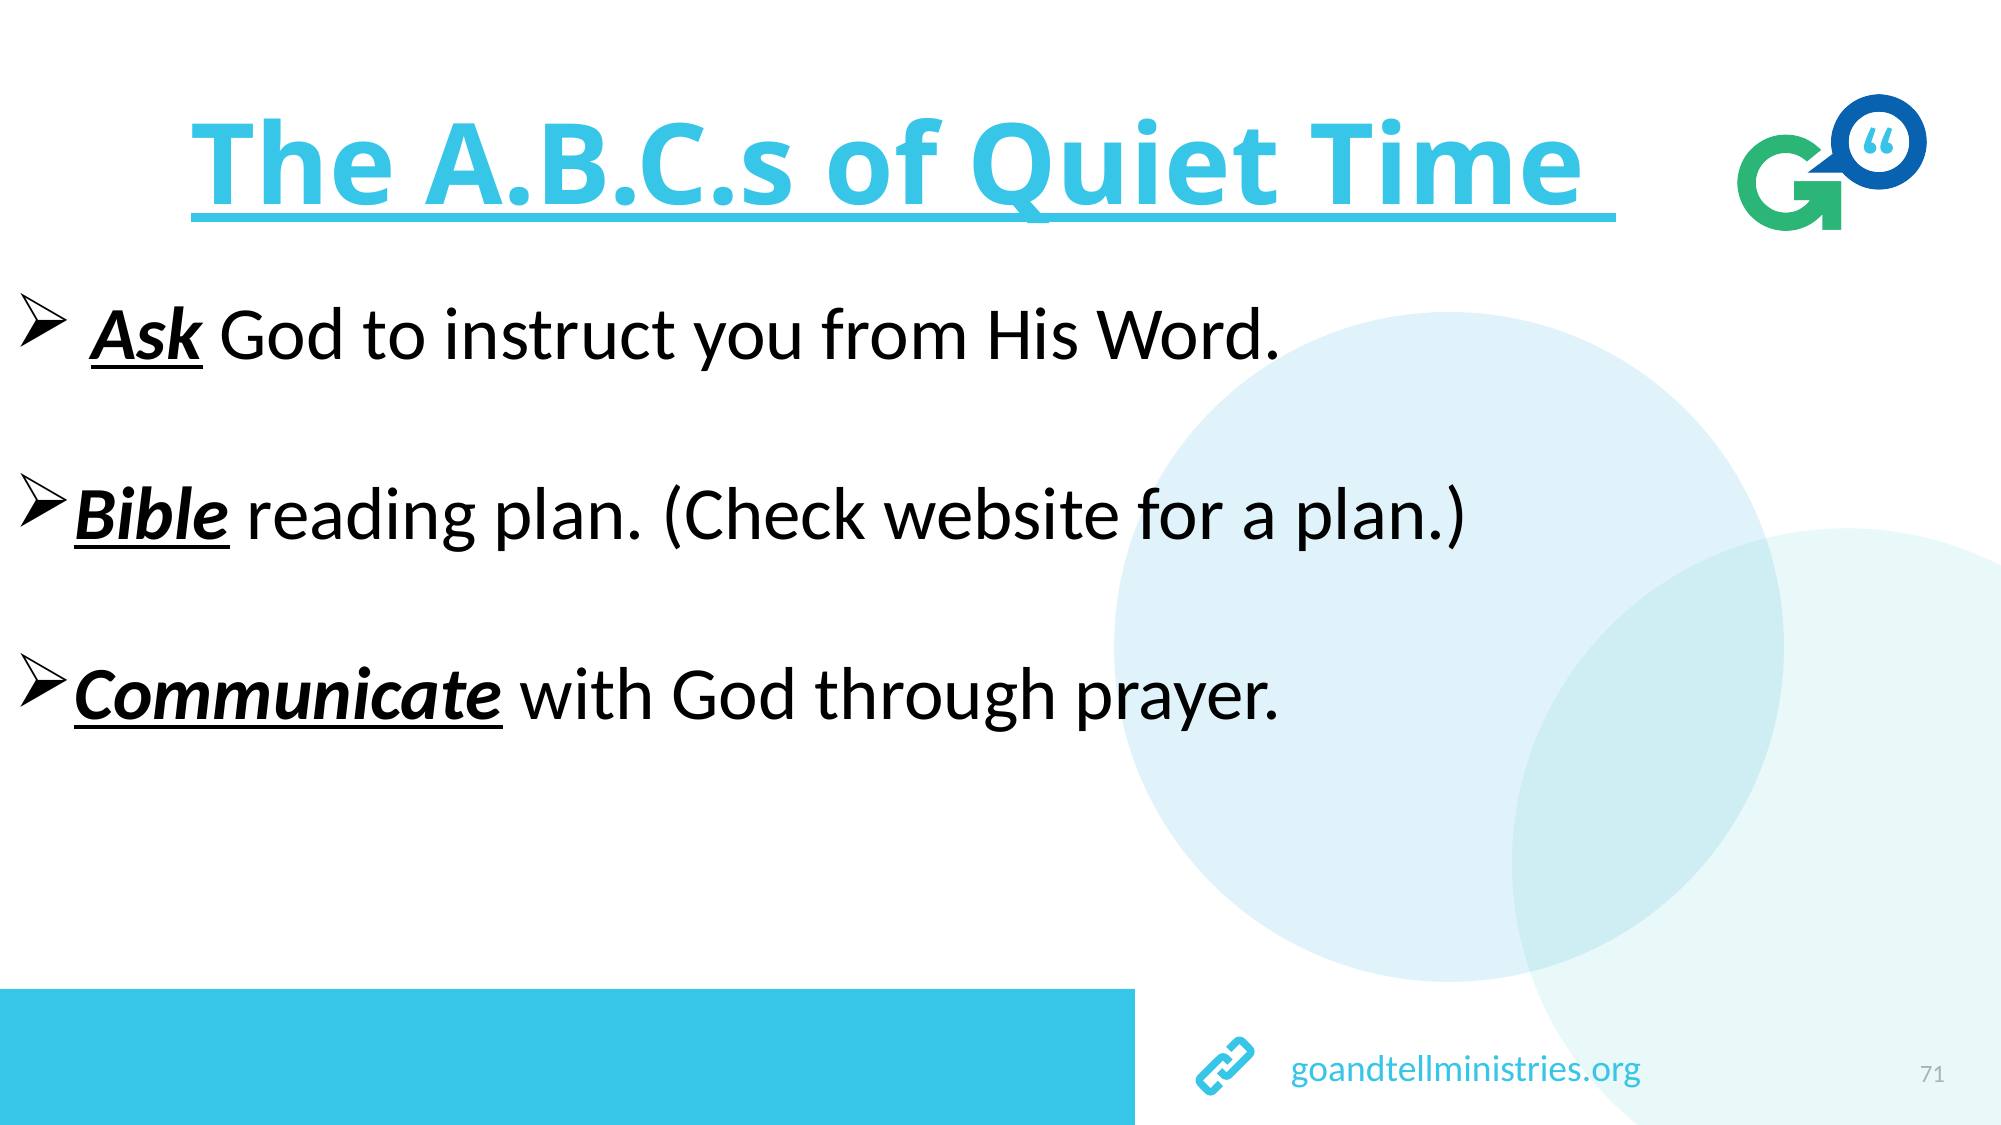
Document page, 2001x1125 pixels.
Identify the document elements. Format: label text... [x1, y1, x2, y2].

picture [1807, 94, 1927, 231]
title The A.B.C.s of Quiet Time [0, 59, 1807, 277]
list Ask God to instruct you from His Word. Bible reading plan. (Check website for a plan.) Communicate with God through prayer. [0, 277, 1990, 990]
slide_number 71 [1510, 1042, 1961, 1103]
